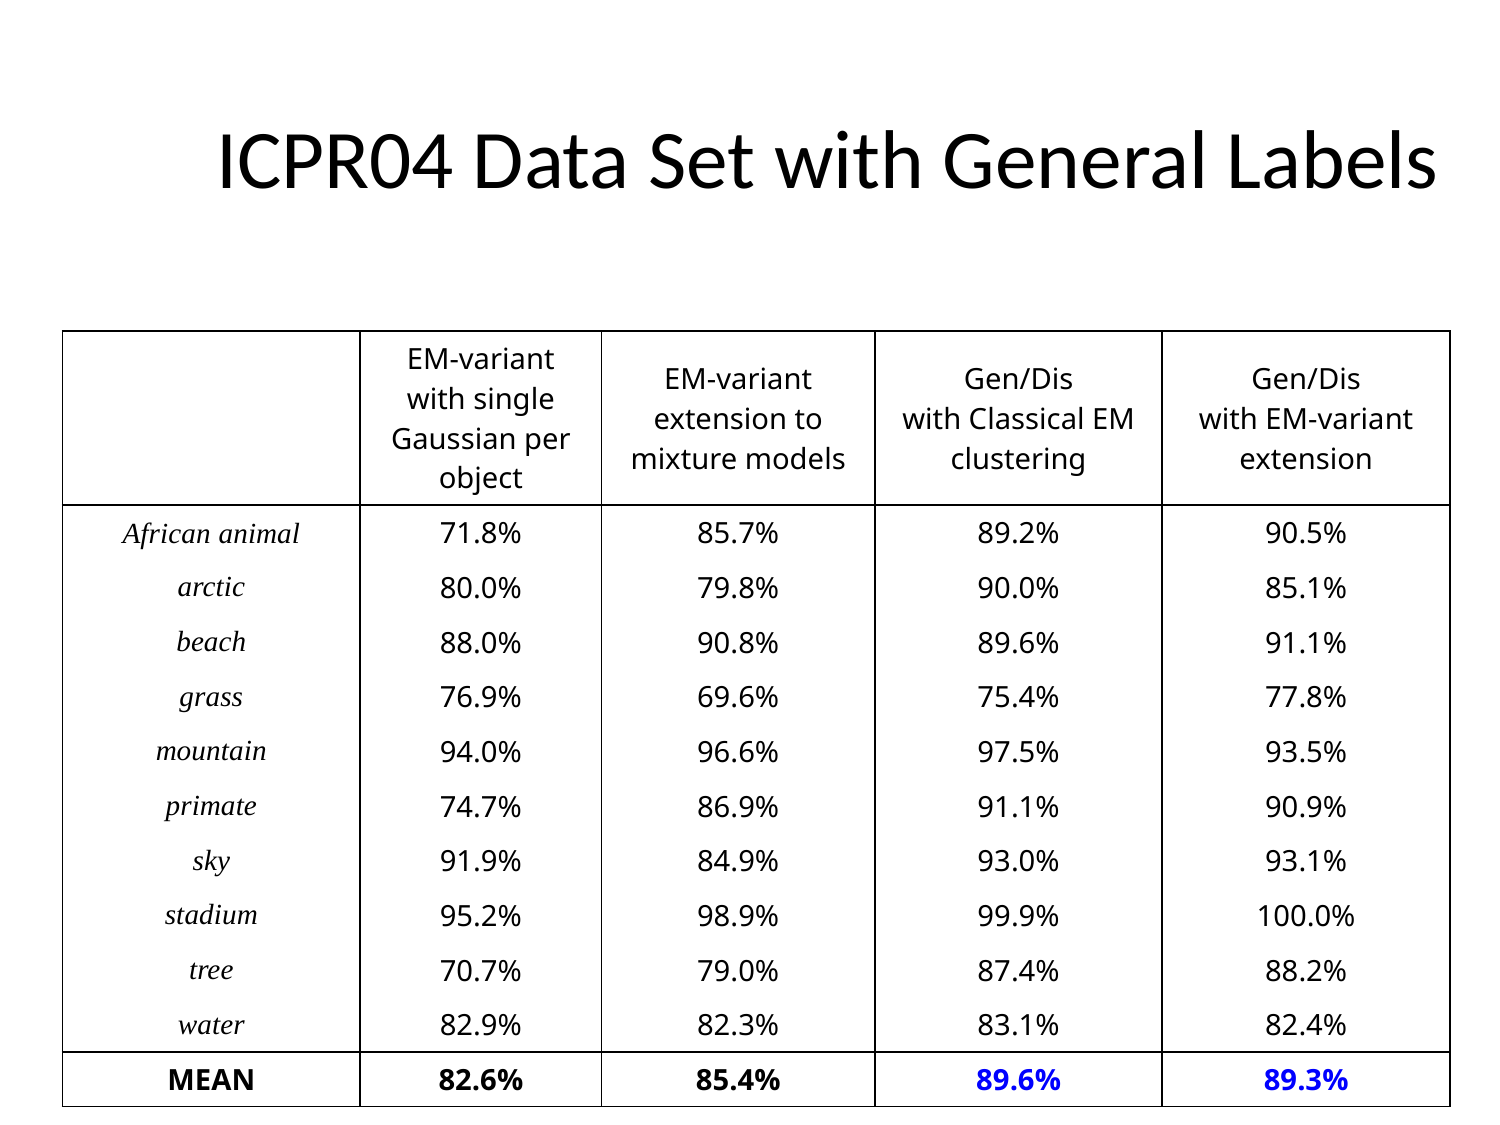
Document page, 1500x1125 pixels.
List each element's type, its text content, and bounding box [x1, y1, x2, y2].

table_cell grass [63, 669, 359, 724]
table_cell 91.1% [1163, 614, 1449, 669]
table_cell 85.4% [602, 1053, 874, 1106]
table_cell 83.1% [876, 997, 1161, 1051]
table_cell 88.2% [1163, 942, 1449, 997]
table_cell 100.0% [1163, 888, 1449, 942]
table_cell tree [63, 942, 359, 997]
table_cell 87.4% [876, 942, 1161, 997]
table_cell 89.6% [876, 1053, 1161, 1106]
table_cell 90.8% [602, 614, 874, 669]
table_cell 86.9% [602, 778, 874, 833]
table_cell African animal [63, 506, 359, 560]
table_cell 79.8% [602, 560, 874, 614]
table_cell 79.0% [602, 942, 874, 997]
table_cell 75.4% [876, 669, 1161, 724]
table_cell MEAN [63, 1053, 359, 1106]
table_cell 96.6% [602, 724, 874, 778]
table_cell 94.0% [361, 724, 601, 778]
table_cell 89.3% [1163, 1053, 1449, 1106]
table_cell 85.7% [602, 506, 874, 560]
table_cell 90.0% [876, 560, 1161, 614]
table_cell 89.2% [876, 506, 1161, 560]
table_header Gen/Dis with Classical EM clustering [876, 332, 1161, 504]
table_cell 91.1% [876, 778, 1161, 833]
table_cell primate [63, 778, 359, 833]
table_cell 84.9% [602, 833, 874, 888]
table_cell 95.2% [361, 888, 601, 942]
table_cell 82.4% [1163, 997, 1449, 1051]
table_cell beach [63, 614, 359, 669]
table_cell 89.6% [876, 614, 1161, 669]
table_cell 77.8% [1163, 669, 1449, 724]
table_cell 91.9% [361, 833, 601, 888]
table_cell 74.7% [361, 778, 601, 833]
table_cell 98.9% [602, 888, 874, 942]
table_cell 93.0% [876, 833, 1161, 888]
table_cell 99.9% [876, 888, 1161, 942]
table_cell 82.9% [361, 997, 601, 1051]
table_cell 97.5% [876, 724, 1161, 778]
table_cell stadium [63, 888, 359, 942]
table_cell 76.9% [361, 669, 601, 724]
table_cell 90.5% [1163, 506, 1449, 560]
table_cell 80.0% [361, 560, 601, 614]
table_cell 88.0% [361, 614, 601, 669]
title ICPR04 Data Set with General Labels [188, 35, 1468, 275]
table_cell mountain [63, 724, 359, 778]
table_header EM-variant extension to mixture models [602, 332, 874, 504]
table_header [63, 332, 359, 504]
table_cell 82.6% [361, 1053, 601, 1106]
table_cell arctic [63, 560, 359, 614]
table_cell sky [63, 833, 359, 888]
table_cell 93.5% [1163, 724, 1449, 778]
table_cell 70.7% [361, 942, 601, 997]
table_cell 69.6% [602, 669, 874, 724]
table_cell 93.1% [1163, 833, 1449, 888]
table_header Gen/Dis with EM-variant extension [1163, 332, 1449, 504]
table_cell 82.3% [602, 997, 874, 1051]
table_cell 90.9% [1163, 778, 1449, 833]
table_header EM-variant with single Gaussian per object [361, 332, 601, 504]
table_cell water [63, 997, 359, 1051]
table_cell 85.1% [1163, 560, 1449, 614]
table_cell 71.8% [361, 506, 601, 560]
